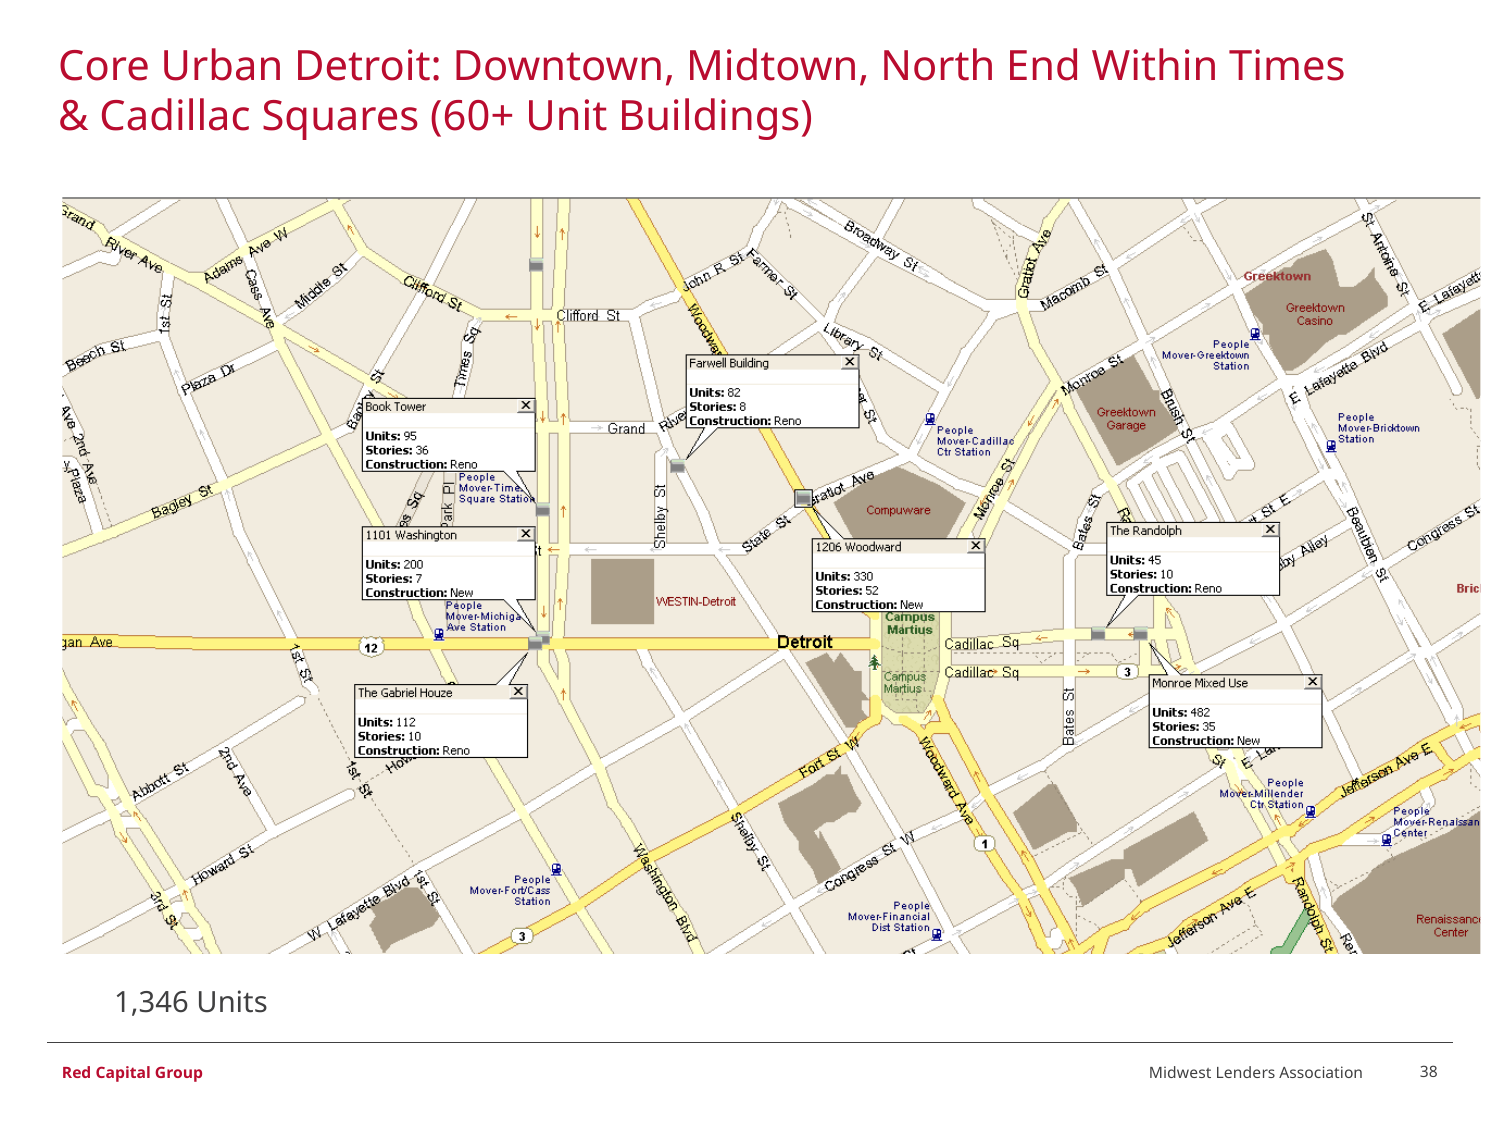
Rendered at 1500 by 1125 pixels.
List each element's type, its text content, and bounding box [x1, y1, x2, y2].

slide_number 38 [1379, 1042, 1453, 1103]
footer Midwest Lenders Association [872, 1042, 1379, 1103]
picture [62, 197, 1481, 954]
title Core Urban Detroit: Downtown, Midtown, North End Within Times & Cadillac Squares (60+ Unit Buildings) [43, 21, 1369, 157]
text_box 1,346 Units [99, 975, 617, 1026]
